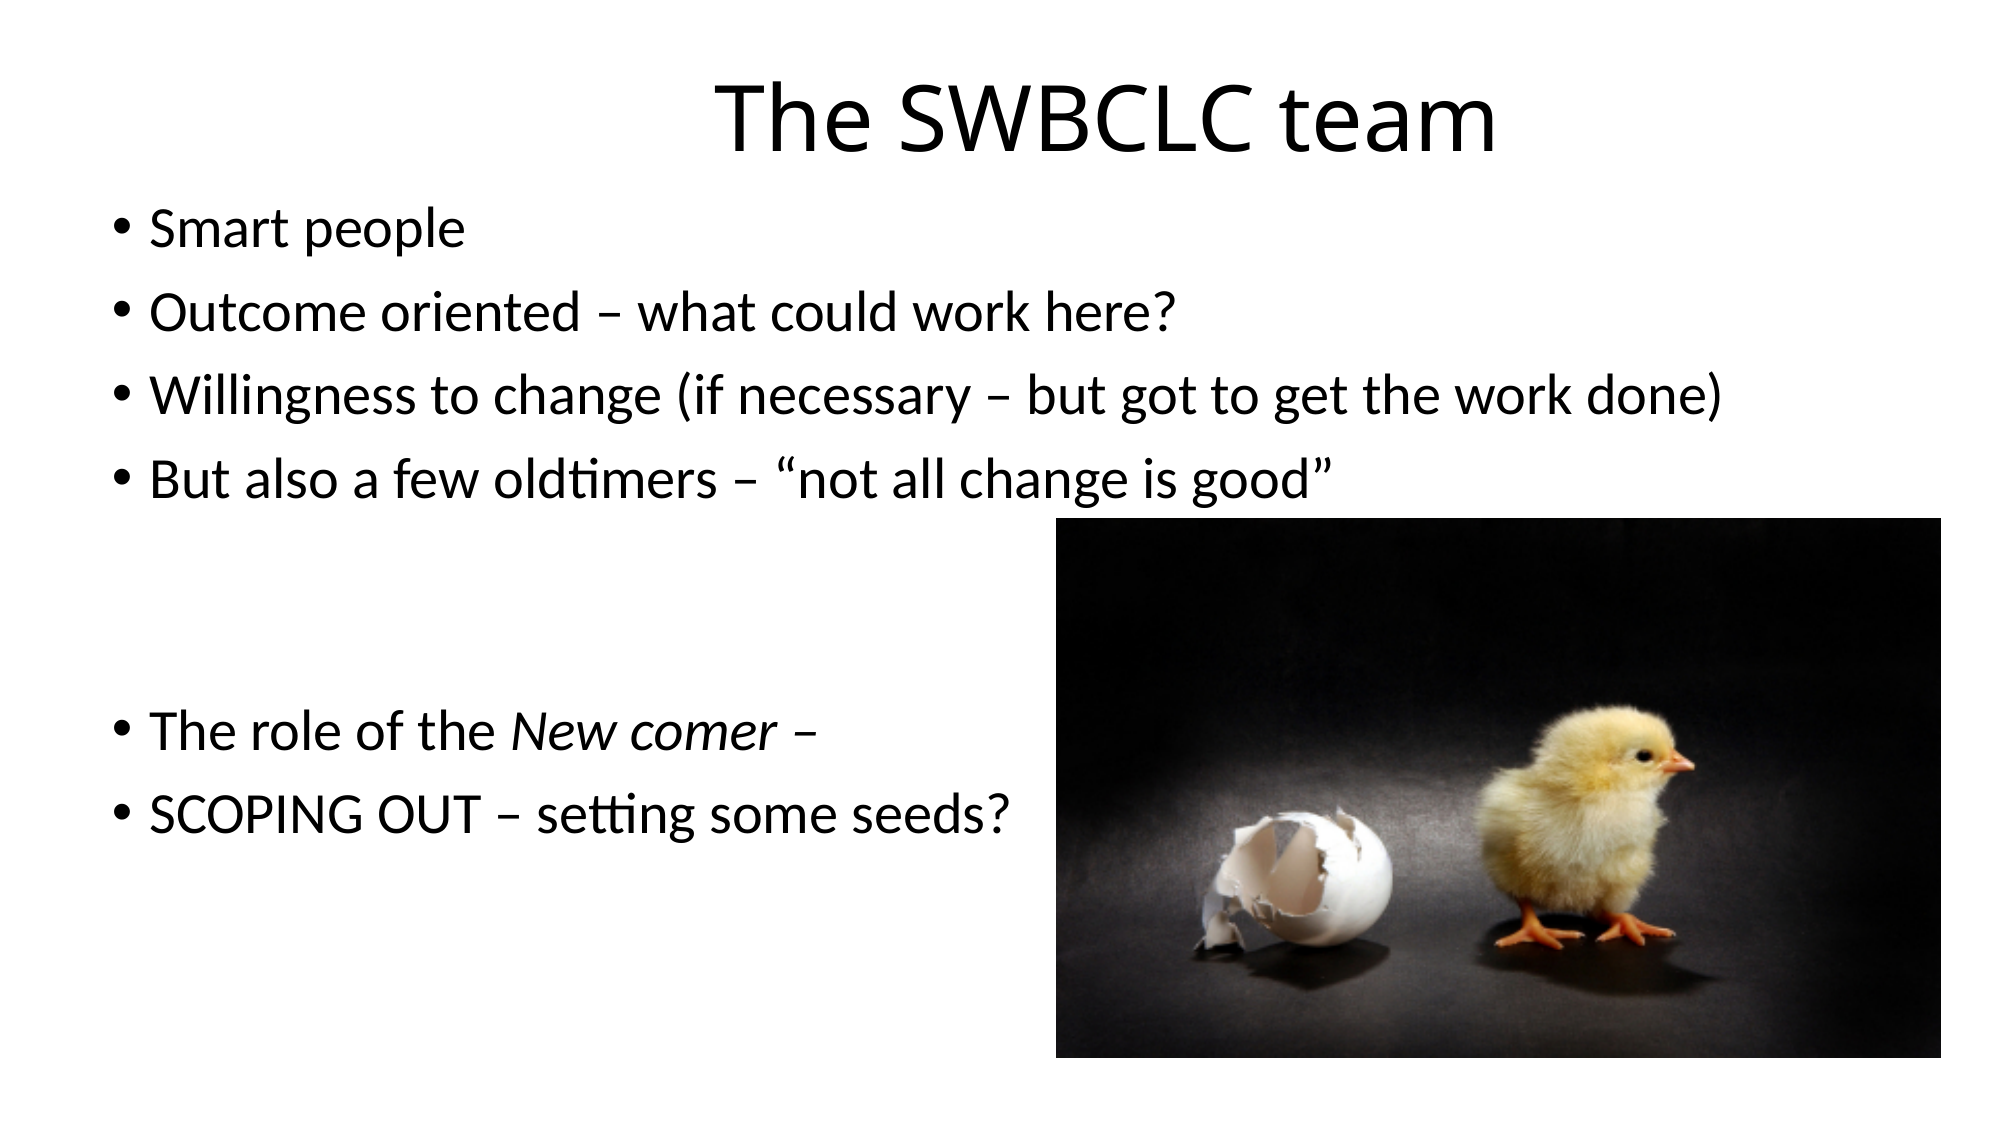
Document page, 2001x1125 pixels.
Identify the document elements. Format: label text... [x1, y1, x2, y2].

title The SWBCLC team [699, 0, 1863, 189]
picture [1056, 518, 1941, 1059]
list Smart people Outcome oriented – what could work here? Willingness to change (if necessary – but got to get the work done) But also a few oldtimers – “not all change is good” The role of the New comer – SCOPING OUT – setting some seeds? [96, 189, 1863, 1014]
